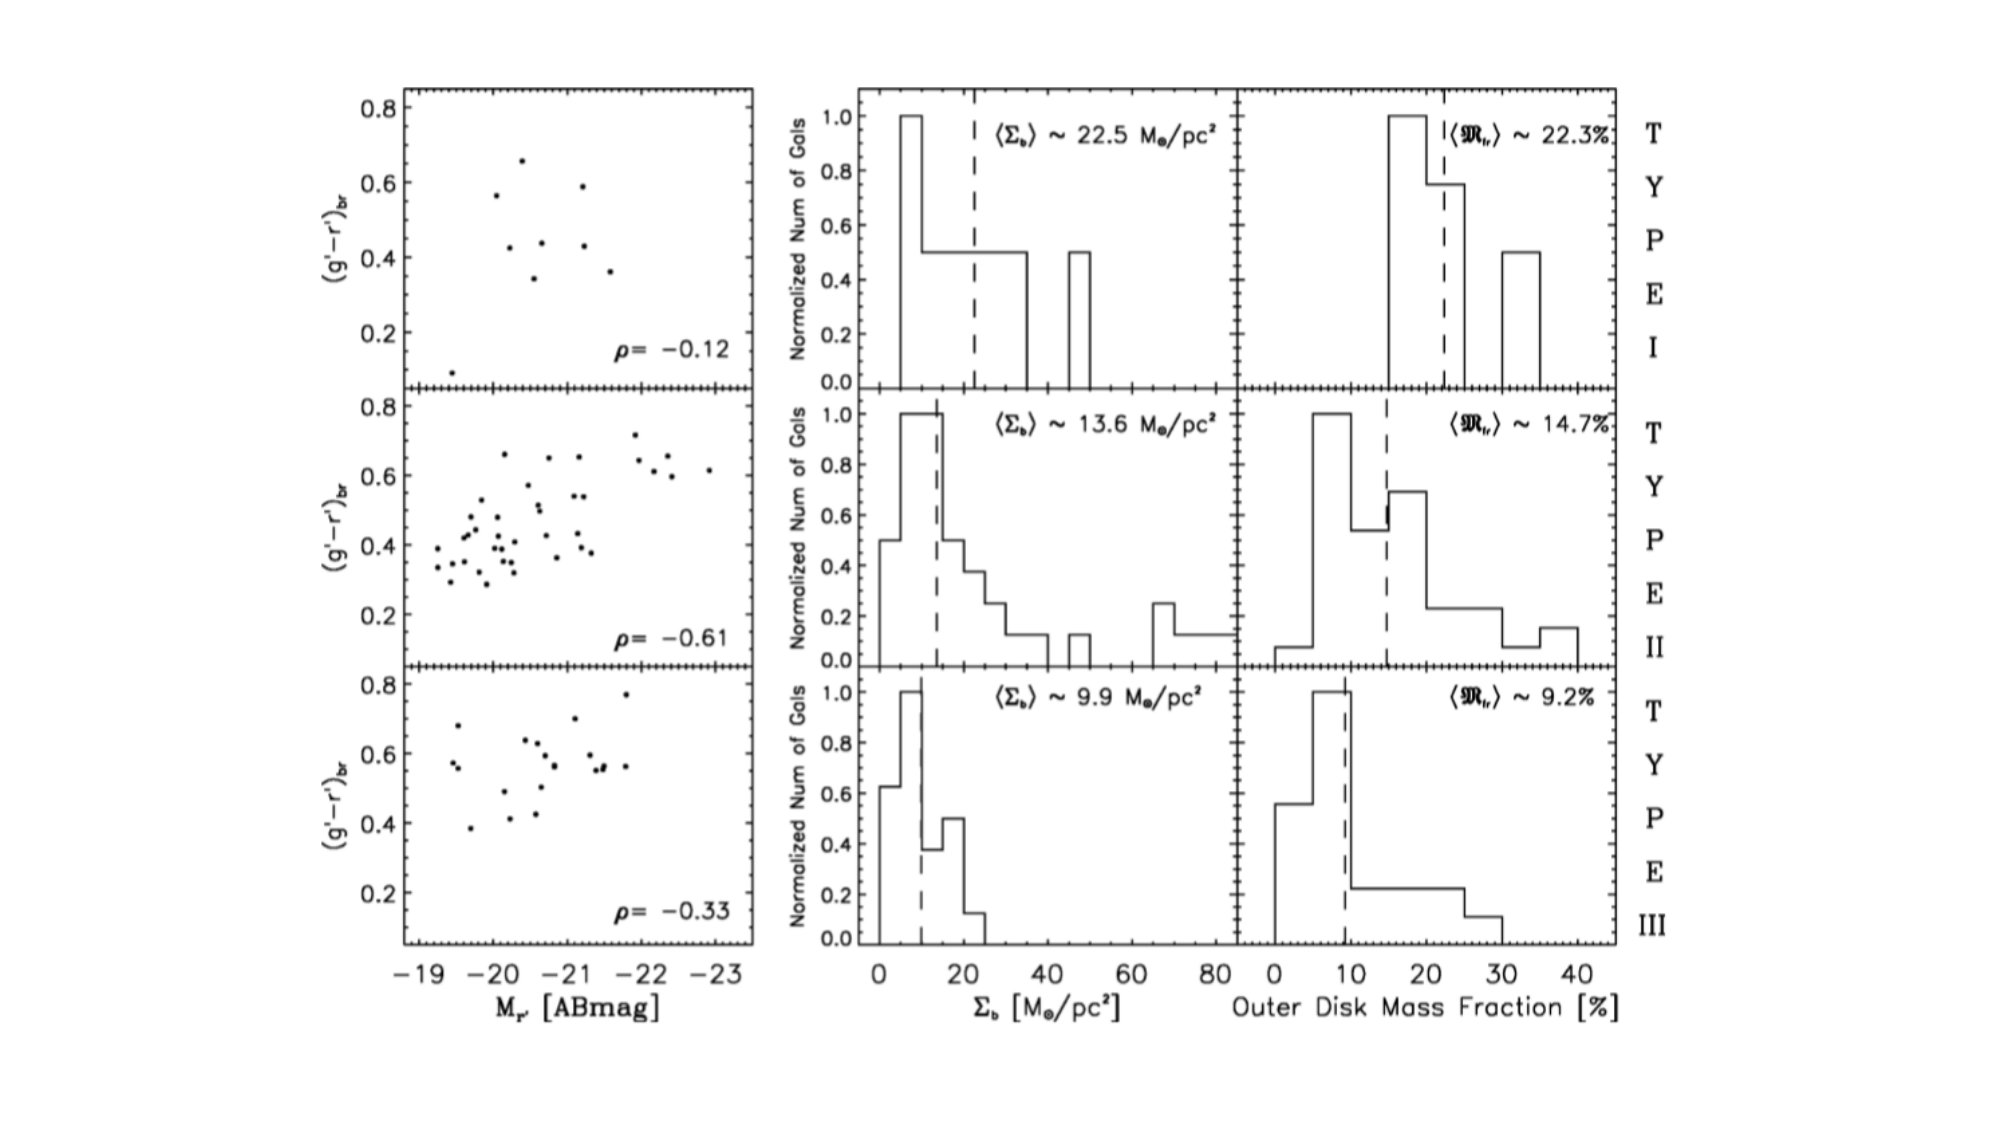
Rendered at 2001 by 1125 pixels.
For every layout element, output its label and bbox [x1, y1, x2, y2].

picture [284, 78, 1692, 1034]
